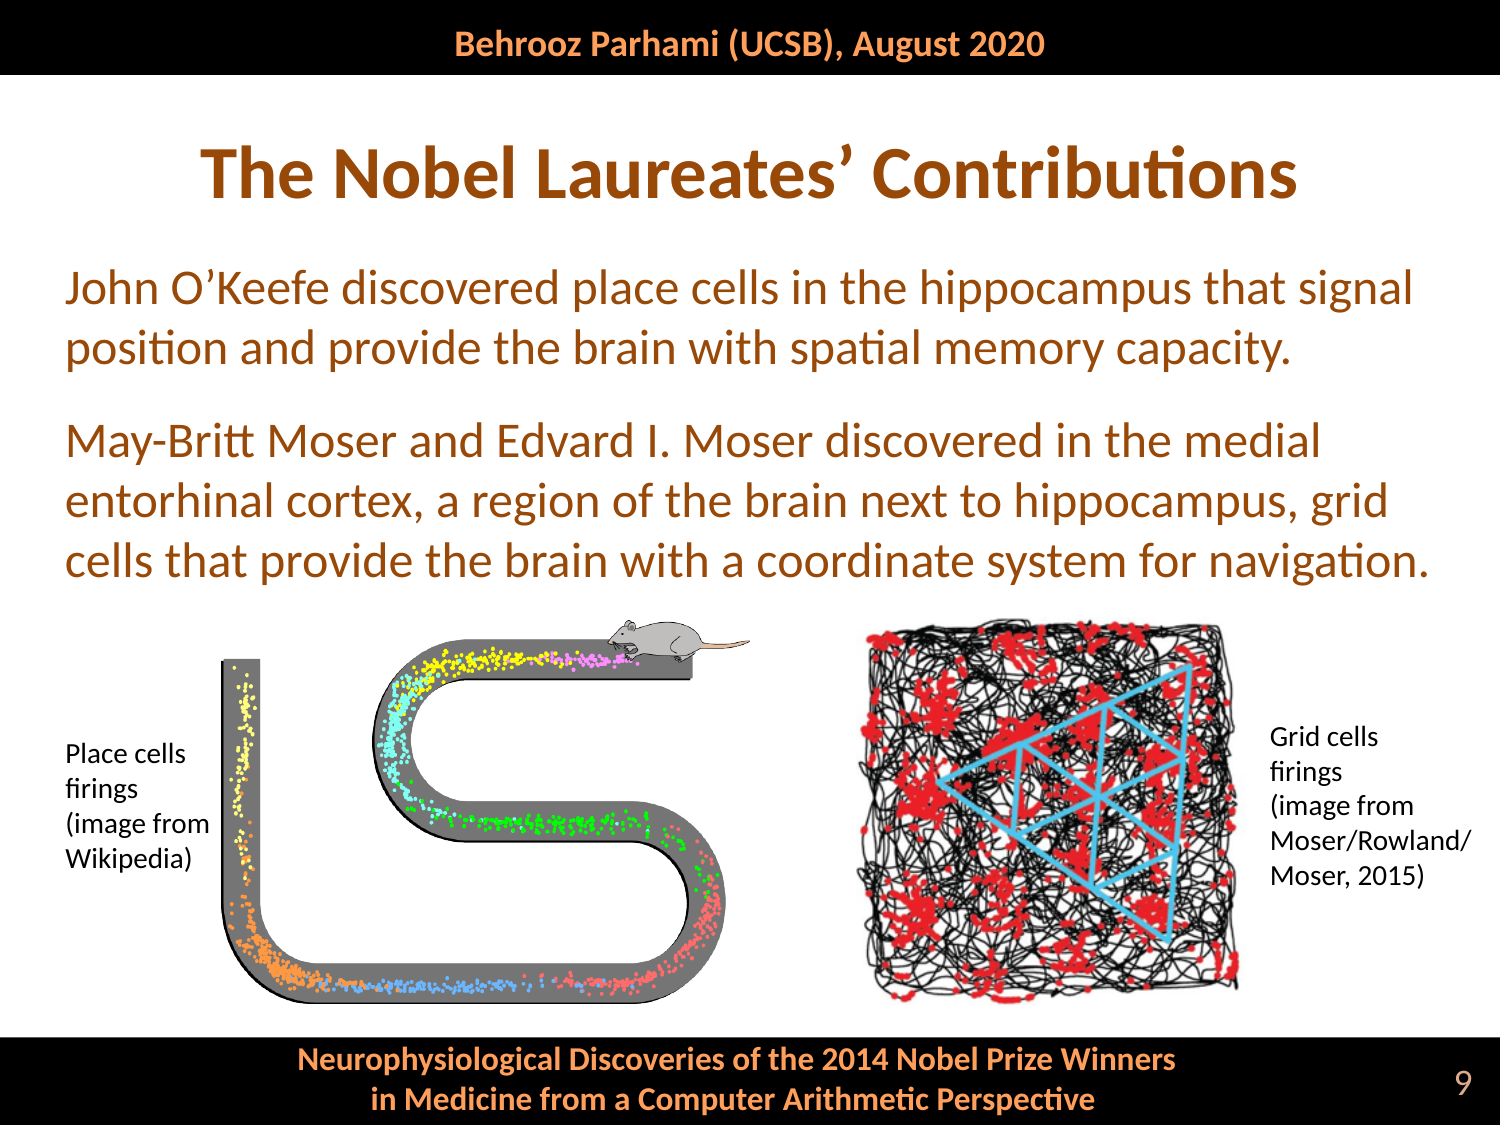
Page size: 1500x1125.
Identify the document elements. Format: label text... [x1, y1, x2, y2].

slide_number 9 [1137, 1050, 1488, 1110]
picture [220, 619, 751, 1004]
list John O’Keefe discovered place cells in the hippocampus that signal position and provide the brain with spatial memory capacity. May-Britt Moser and Edvard I. Moser discovered in the medial entorhinal cortex, a region of the brain next to hippocampus, grid cells that provide the brain with a coordinate system for navigation. [49, 246, 1450, 683]
title The Nobel Laureates’ Contributions [40, 75, 1460, 263]
picture [851, 616, 1251, 1008]
text_box Place cells firings (image from Wikipedia) [50, 727, 212, 882]
text_box Grid cells firings (image from Moser/Rowland/Moser, 2015) [1260, 709, 1500, 899]
